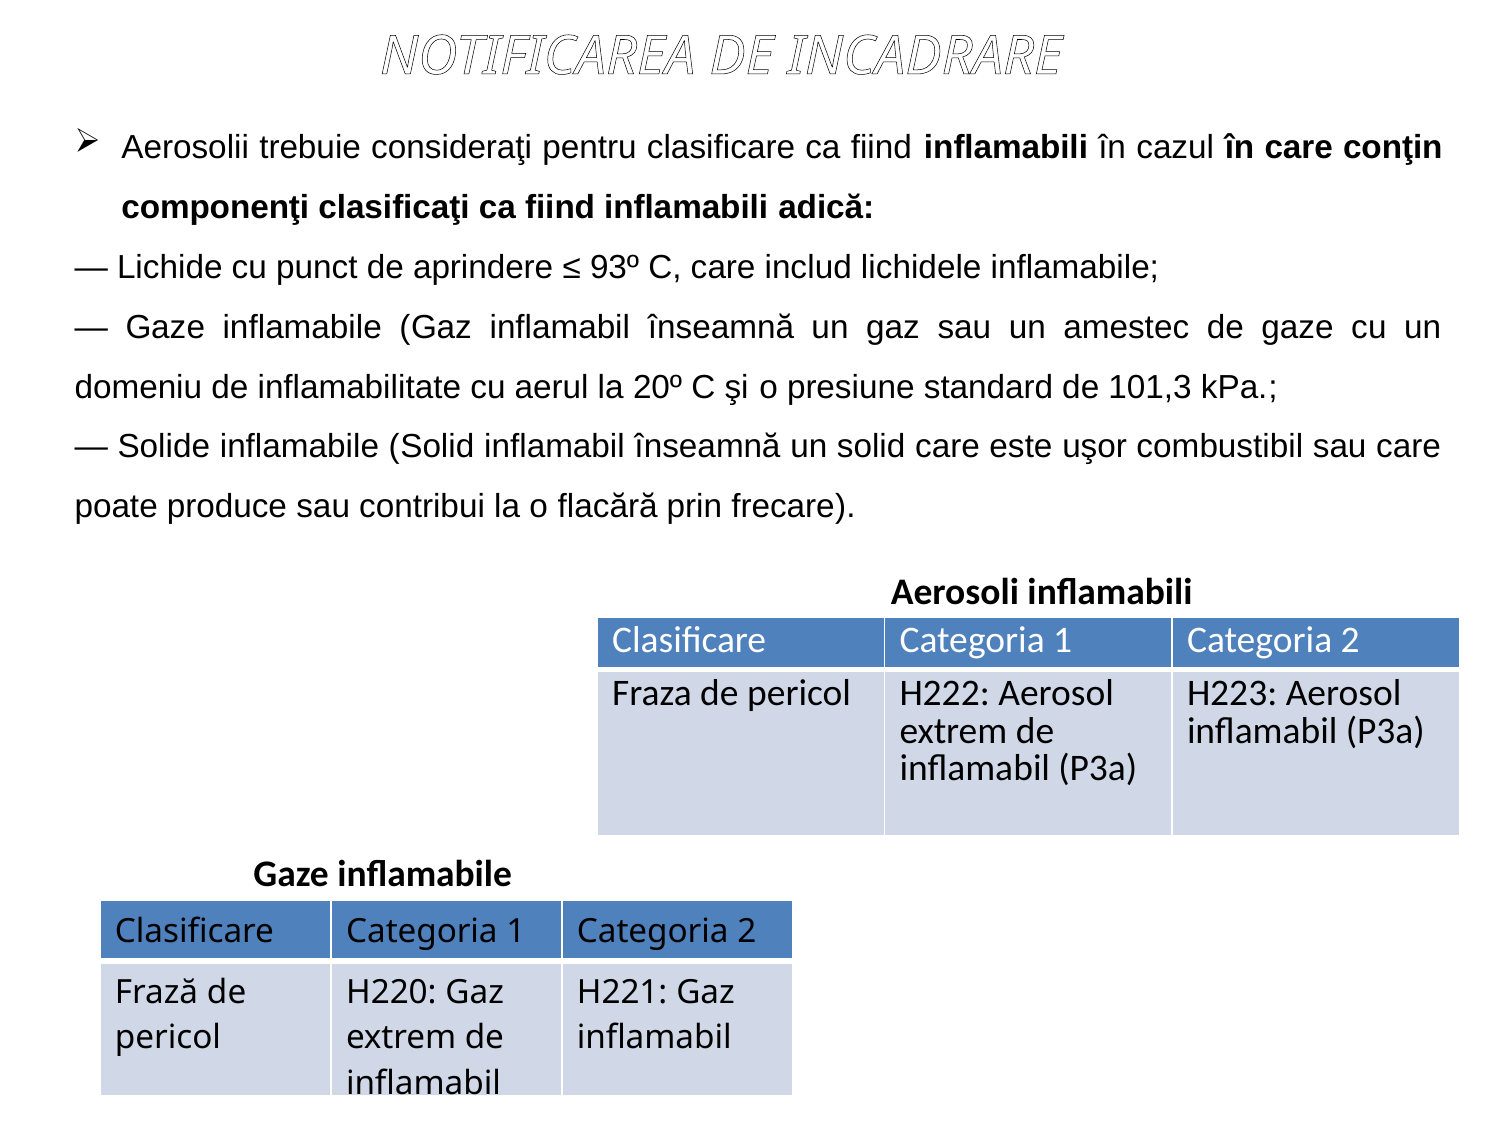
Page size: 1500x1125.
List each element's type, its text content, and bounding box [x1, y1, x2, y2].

table_header Categoria 2 [1173, 618, 1459, 667]
table_cell H223: Aerosol inflamabil (P3a) [1173, 672, 1459, 835]
table_header Clasificare [101, 901, 330, 958]
table_cell H220: Gaz extrem de inflamabil [332, 964, 561, 1095]
table_cell Frază de pericol [101, 964, 330, 1095]
table_header Clasificare [598, 618, 884, 667]
table_header Categoria 2 [563, 901, 792, 958]
table_cell H221: Gaz inflamabil [563, 964, 792, 1095]
text_box Aerosolii trebuie consideraţi pentru clasificare ca fiind inflamabili în cazul în care conţin componenţi clasificaţi ca fiind inflamabili adică: — Lichide cu punct de aprindere ≤ 93º C, care includ lichidele inflamabile; — Gaze inflamabile (Gaz inflamabil înseamnă un gaz sau un amestec de gaze cu un domeniu de inflamabilitate cu aerul la 20º C şi o presiune standard de 101,3 kPa.; — Solide inflamabile (Solid inflamabil înseamnă un solid care este uşor combustibil sau care poate produce sau contribui la o flacără prin frecare). [59, 97, 1458, 532]
table_cell H222: Aerosol extrem de inflamabil (P3a) [885, 672, 1171, 835]
text_box Gaze inflamabile [238, 841, 528, 899]
text_box NOTIFICAREA DE INCADRARE [178, 19, 1279, 85]
table_cell Fraza de pericol [598, 672, 884, 835]
text_box Aerosoli inflamabili [876, 559, 1208, 620]
table_header Categoria 1 [885, 620, 1171, 667]
table_header Categoria 1 [332, 901, 561, 958]
